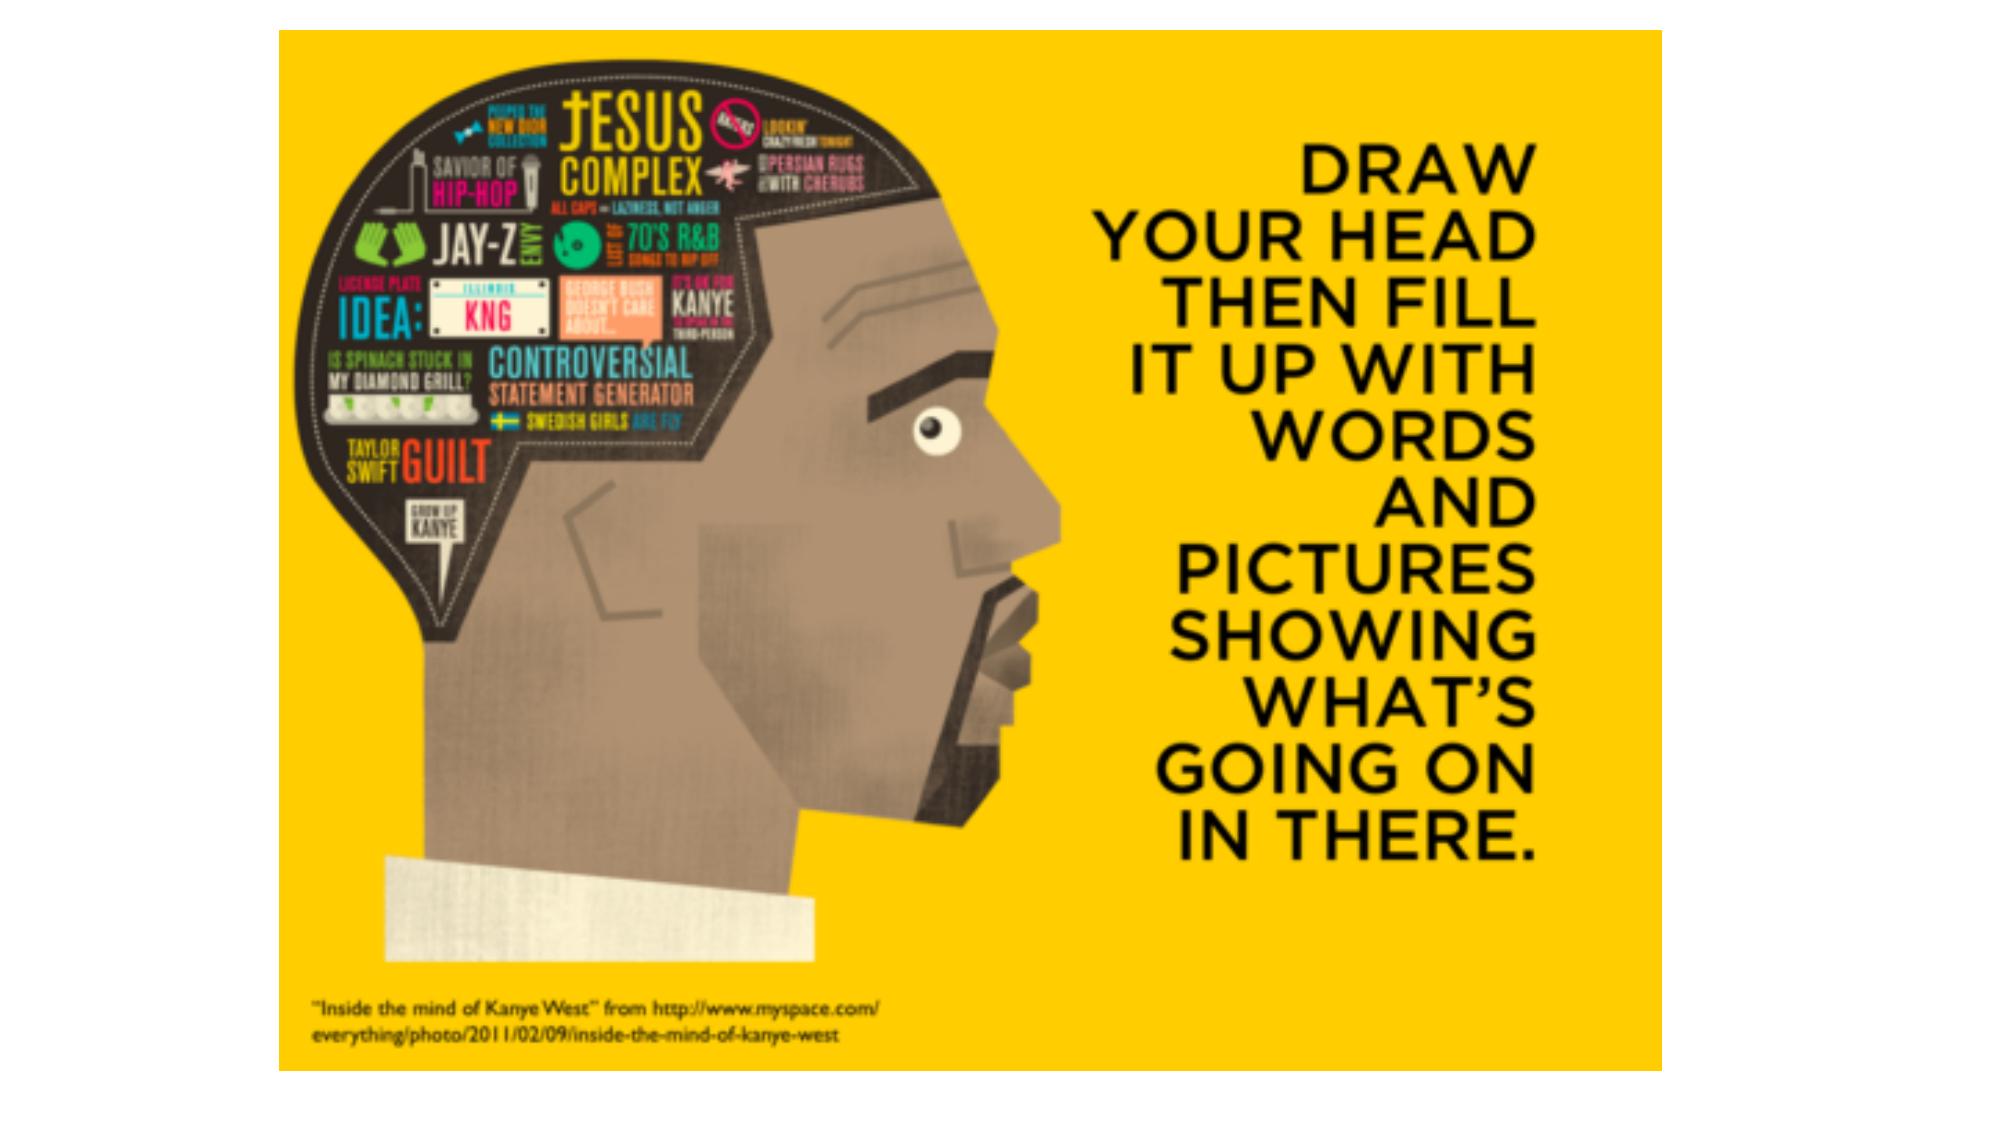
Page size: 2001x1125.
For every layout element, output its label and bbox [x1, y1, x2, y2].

picture [279, 30, 1662, 1071]
